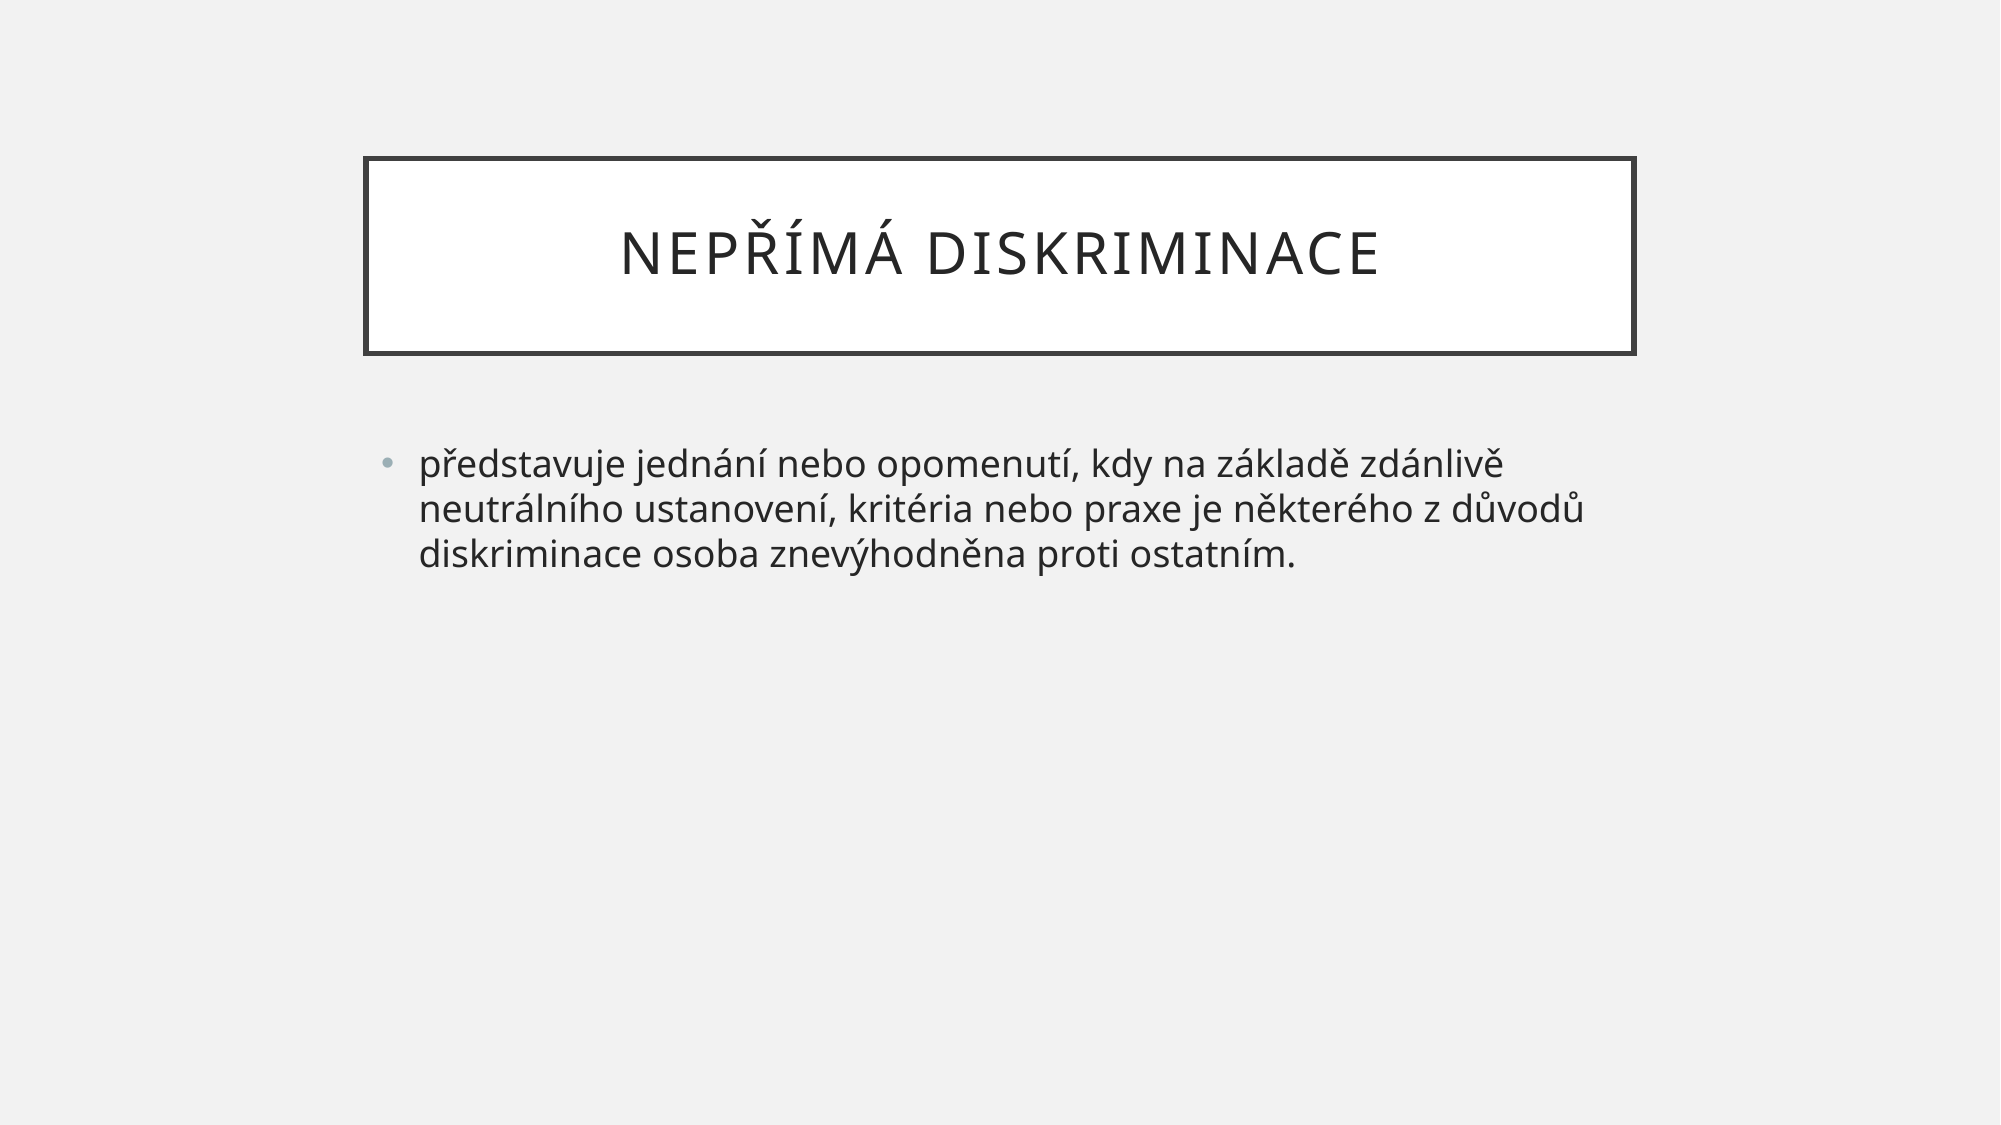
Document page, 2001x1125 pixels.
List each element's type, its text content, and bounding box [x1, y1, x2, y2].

title Nepřímá diskriminace [363, 156, 1637, 356]
list představuje jednání nebo opomenutí, kdy na základě zdánlivě neutrálního ustanovení, kritéria nebo praxe je některého z důvodů diskriminace osoba znevýhodněna proti ostatním. [366, 432, 1634, 942]
